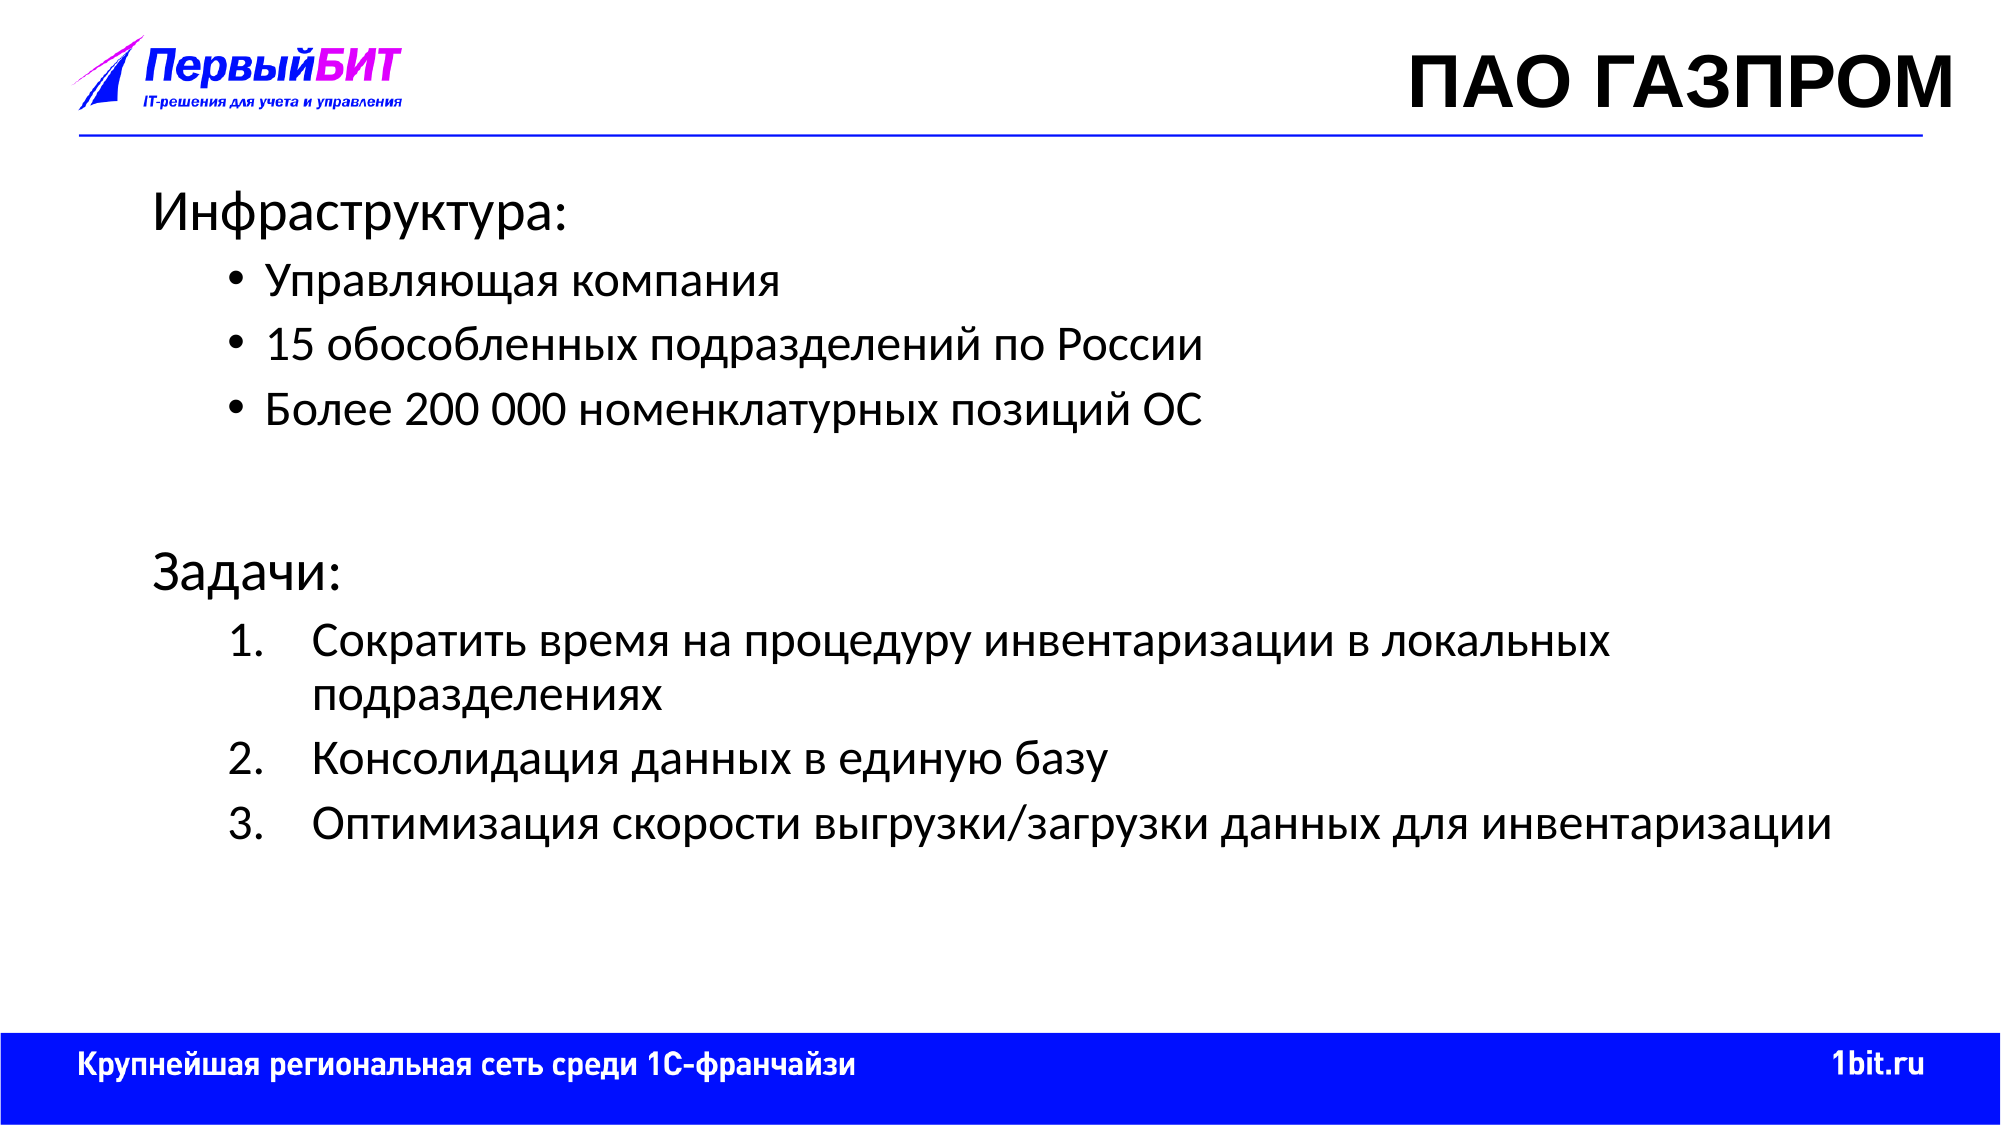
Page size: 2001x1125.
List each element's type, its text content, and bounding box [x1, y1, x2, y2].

list Инфраструктура: Управляющая компания 15 обособленных подразделений по России Более 200 000 номенклатурных позиций ОС Задачи: Сократить время на процедуру инвентаризации в локальных подразделениях Консолидация данных в единую базу Оптимизация скорости выгрузки/загрузки данных для инвентаризации [137, 172, 1863, 938]
picture [0, 0, 2001, 1125]
text_box ПАО ГАЗПРОМ [763, 25, 1977, 131]
